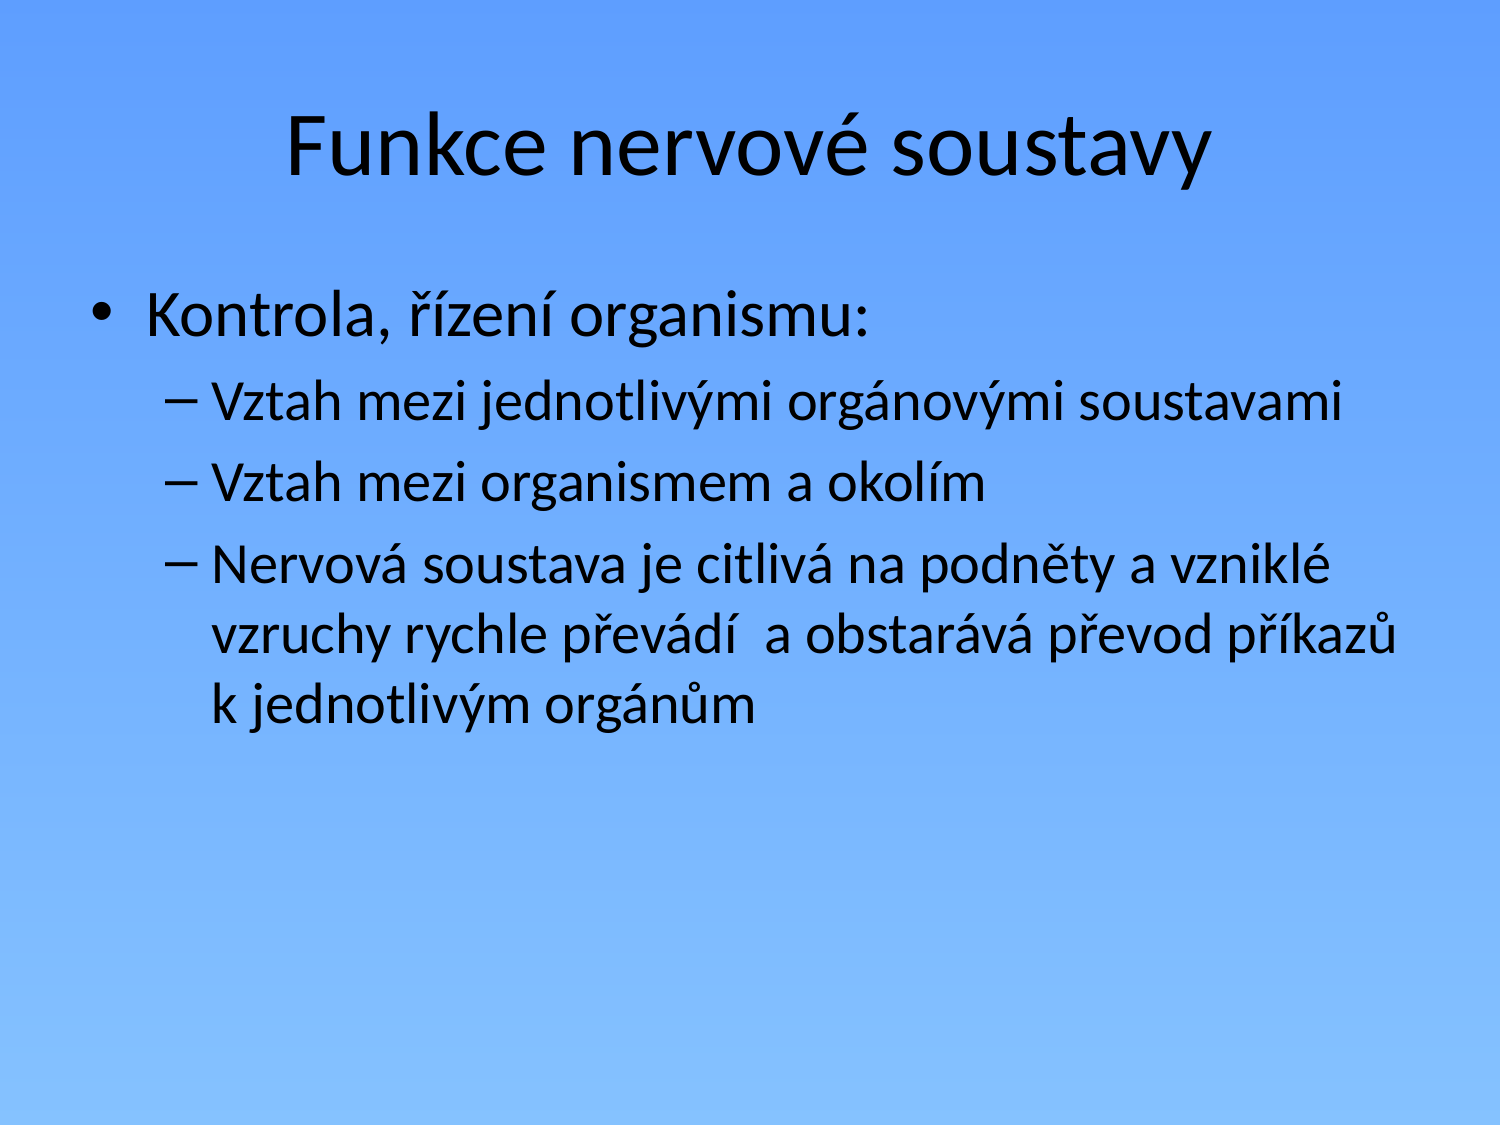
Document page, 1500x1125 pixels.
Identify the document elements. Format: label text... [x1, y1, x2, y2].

list Kontrola, řízení organismu: Vztah mezi jednotlivými orgánovými soustavami Vztah mezi organismem a okolím Nervová soustava je citlivá na podněty a vzniklé vzruchy rychle převádí a obstarává převod příkazů k jednotlivým orgánům [75, 262, 1425, 1005]
title Funkce nervové soustavy [75, 45, 1425, 233]
